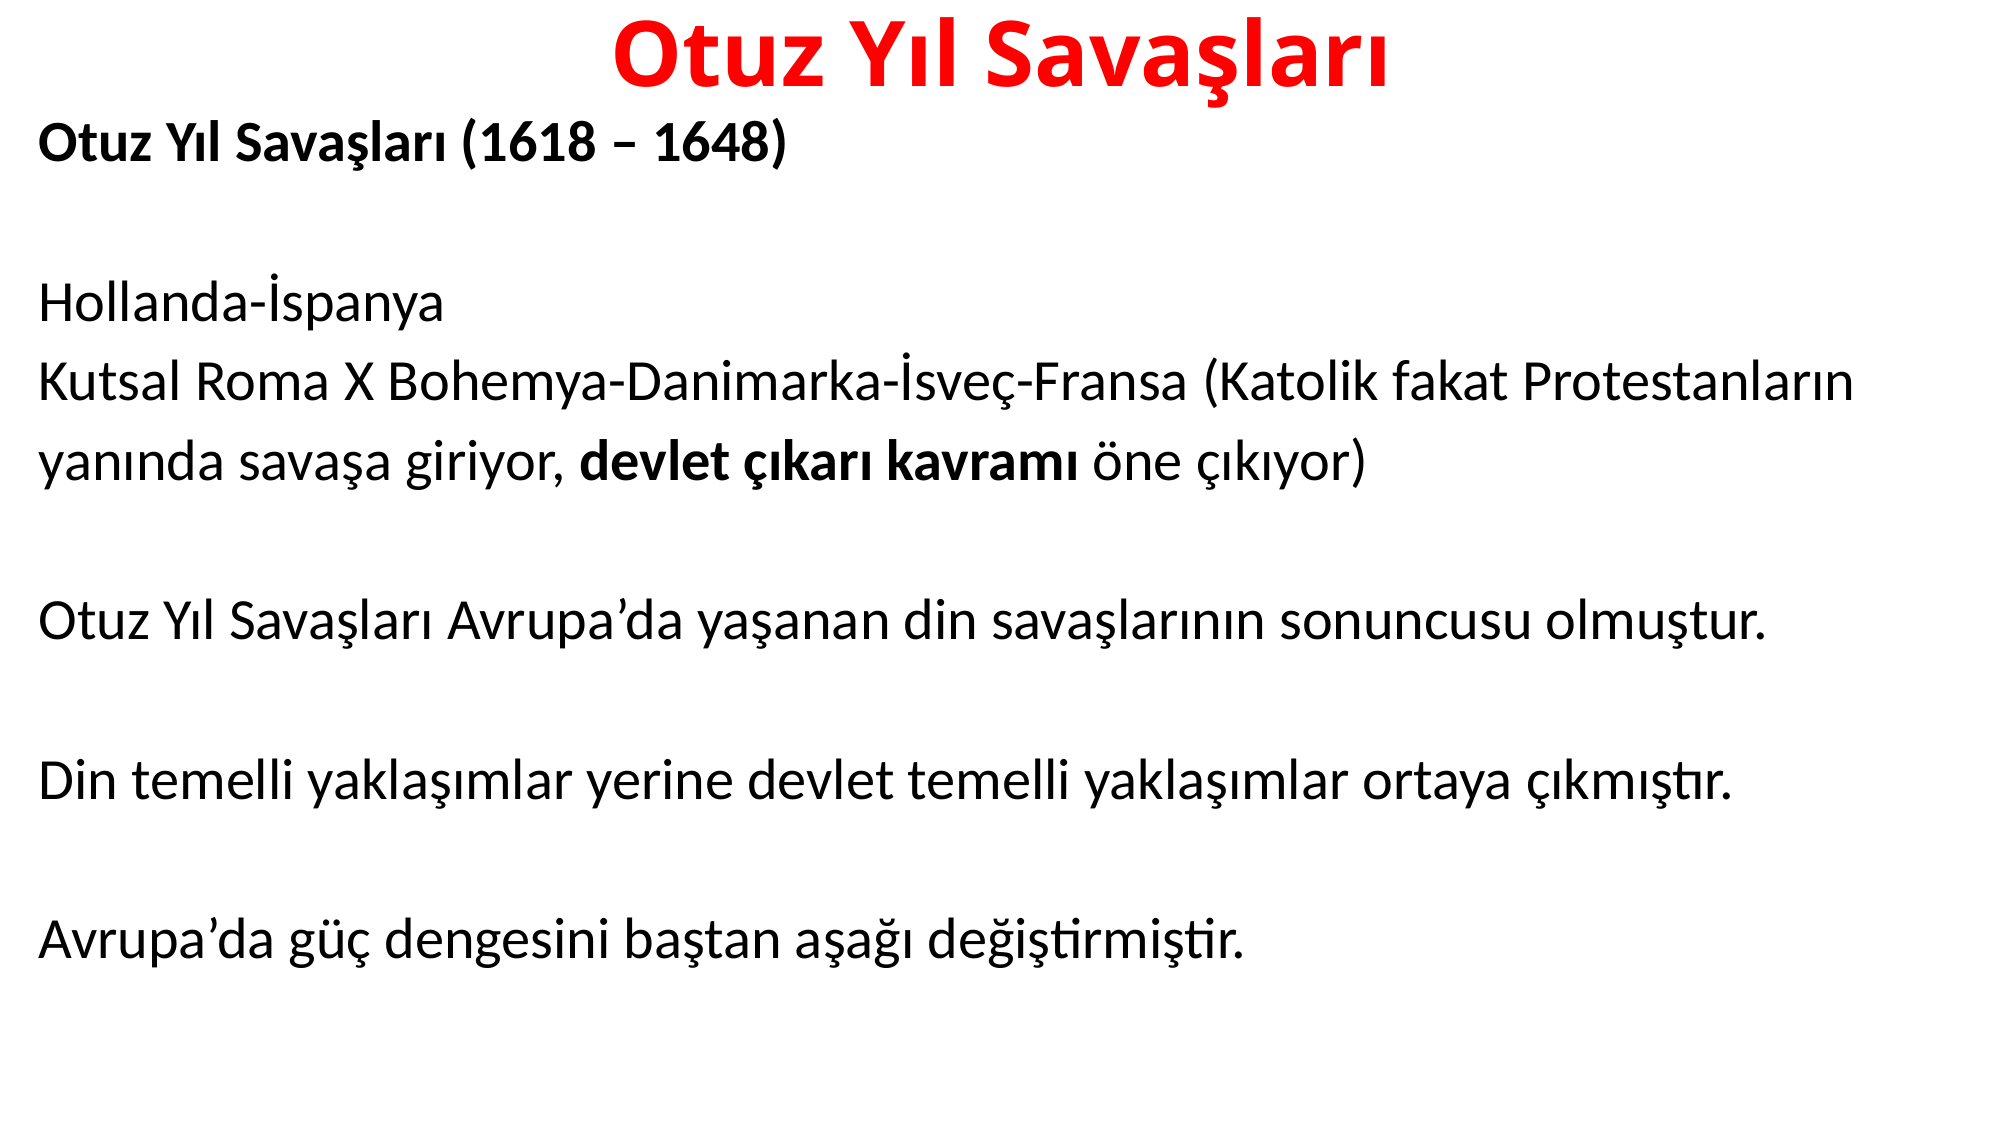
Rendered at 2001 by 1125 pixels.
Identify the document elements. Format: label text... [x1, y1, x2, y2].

list Otuz Yıl Savaşları (1618 – 1648) Hollanda-İspanya Kutsal Roma X Bohemya-Danimarka-İsveç-Fransa (Katolik fakat Protestanların yanında savaşa giriyor, devlet çıkarı kavramı öne çıkıyor) Otuz Yıl Savaşları Avrupa’da yaşanan din savaşlarının sonuncusu olmuştur. Din temelli yaklaşımlar yerine devlet temelli yaklaşımlar ortaya çıkmıştır. Avrupa’da güç dengesini baştan aşağı değiştirmiştir. [23, 85, 1978, 1125]
title Otuz Yıl Savaşları [139, 0, 1864, 85]
